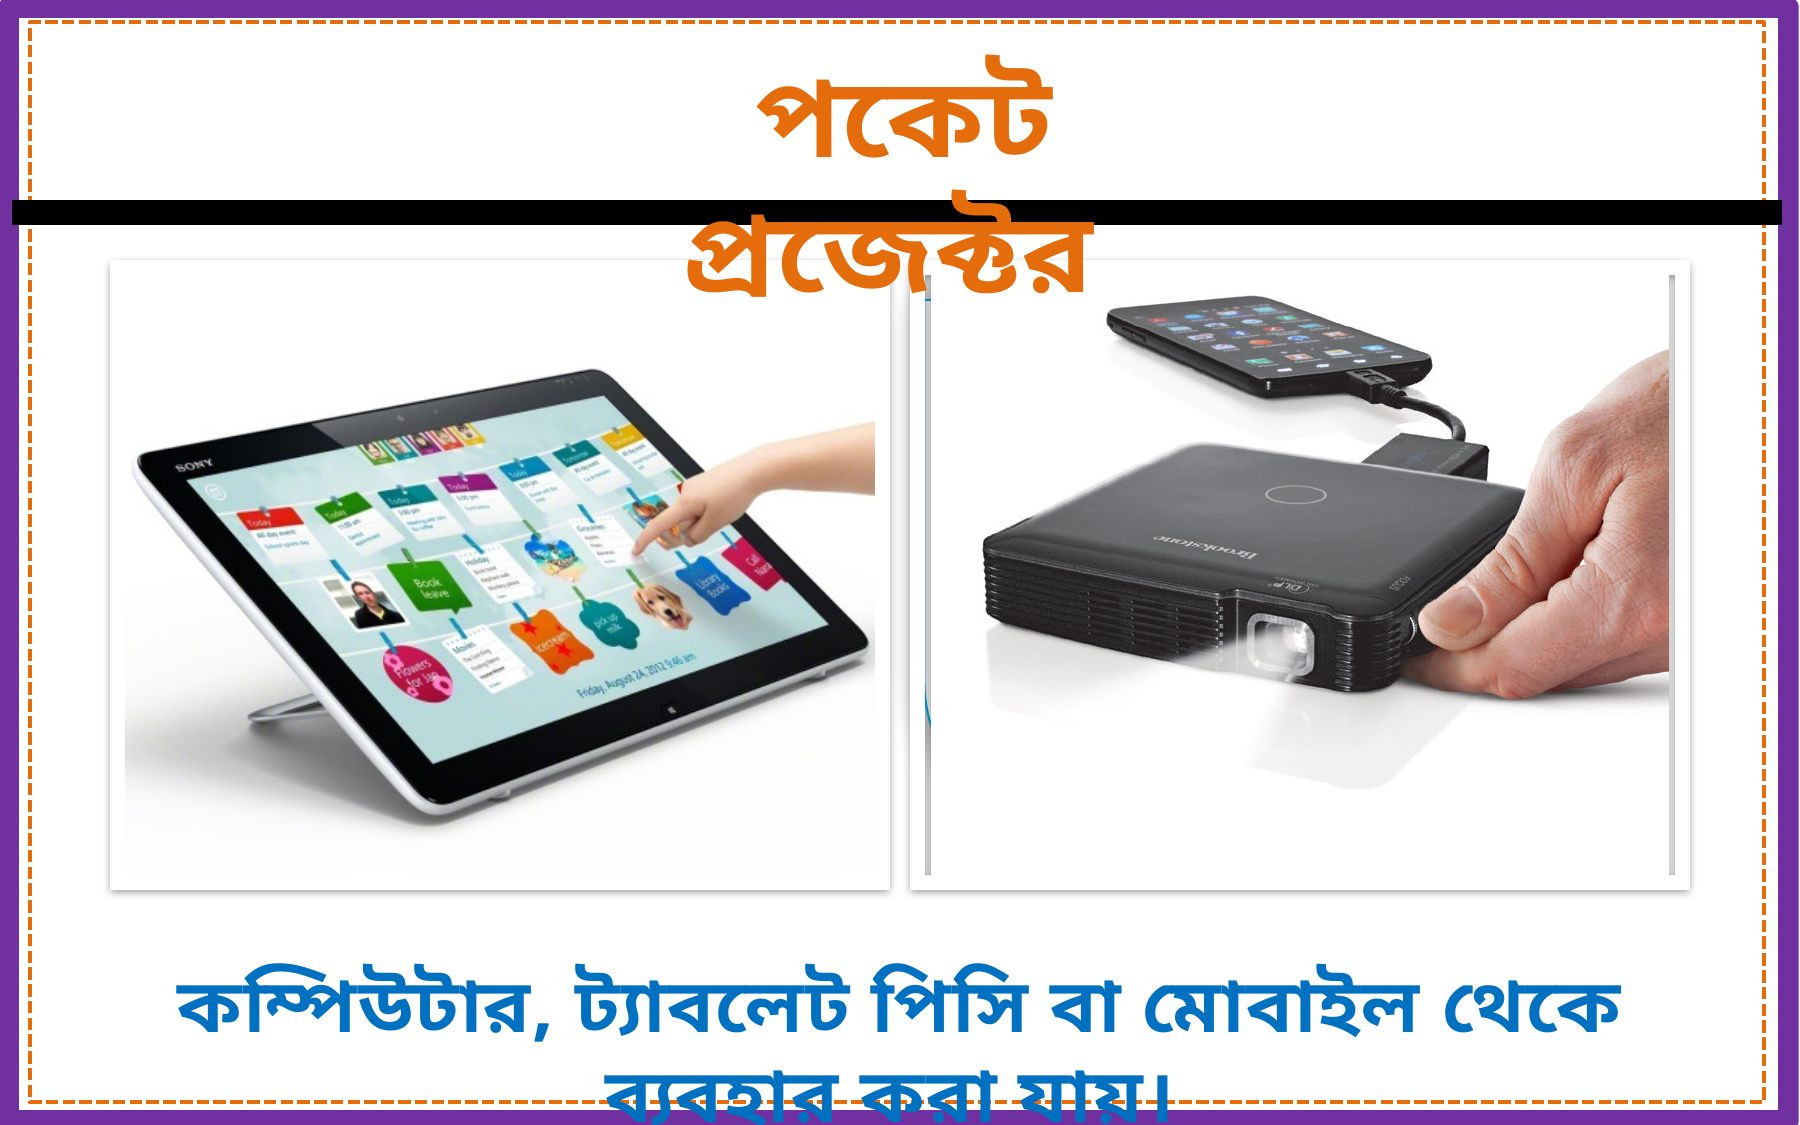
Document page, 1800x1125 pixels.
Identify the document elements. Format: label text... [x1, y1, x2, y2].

text_box পকেট প্রজেক্টর [574, 224, 1234, 323]
text_box কম্পিউটার, ট্যাবলেট পিসি বা মোবাইল থেকে ব্যবহার করা যায়। [87, 949, 1713, 1125]
picture [124, 274, 876, 876]
text_box পকেট প্রজেক্টর [574, 37, 1234, 211]
picture [924, 274, 1676, 876]
